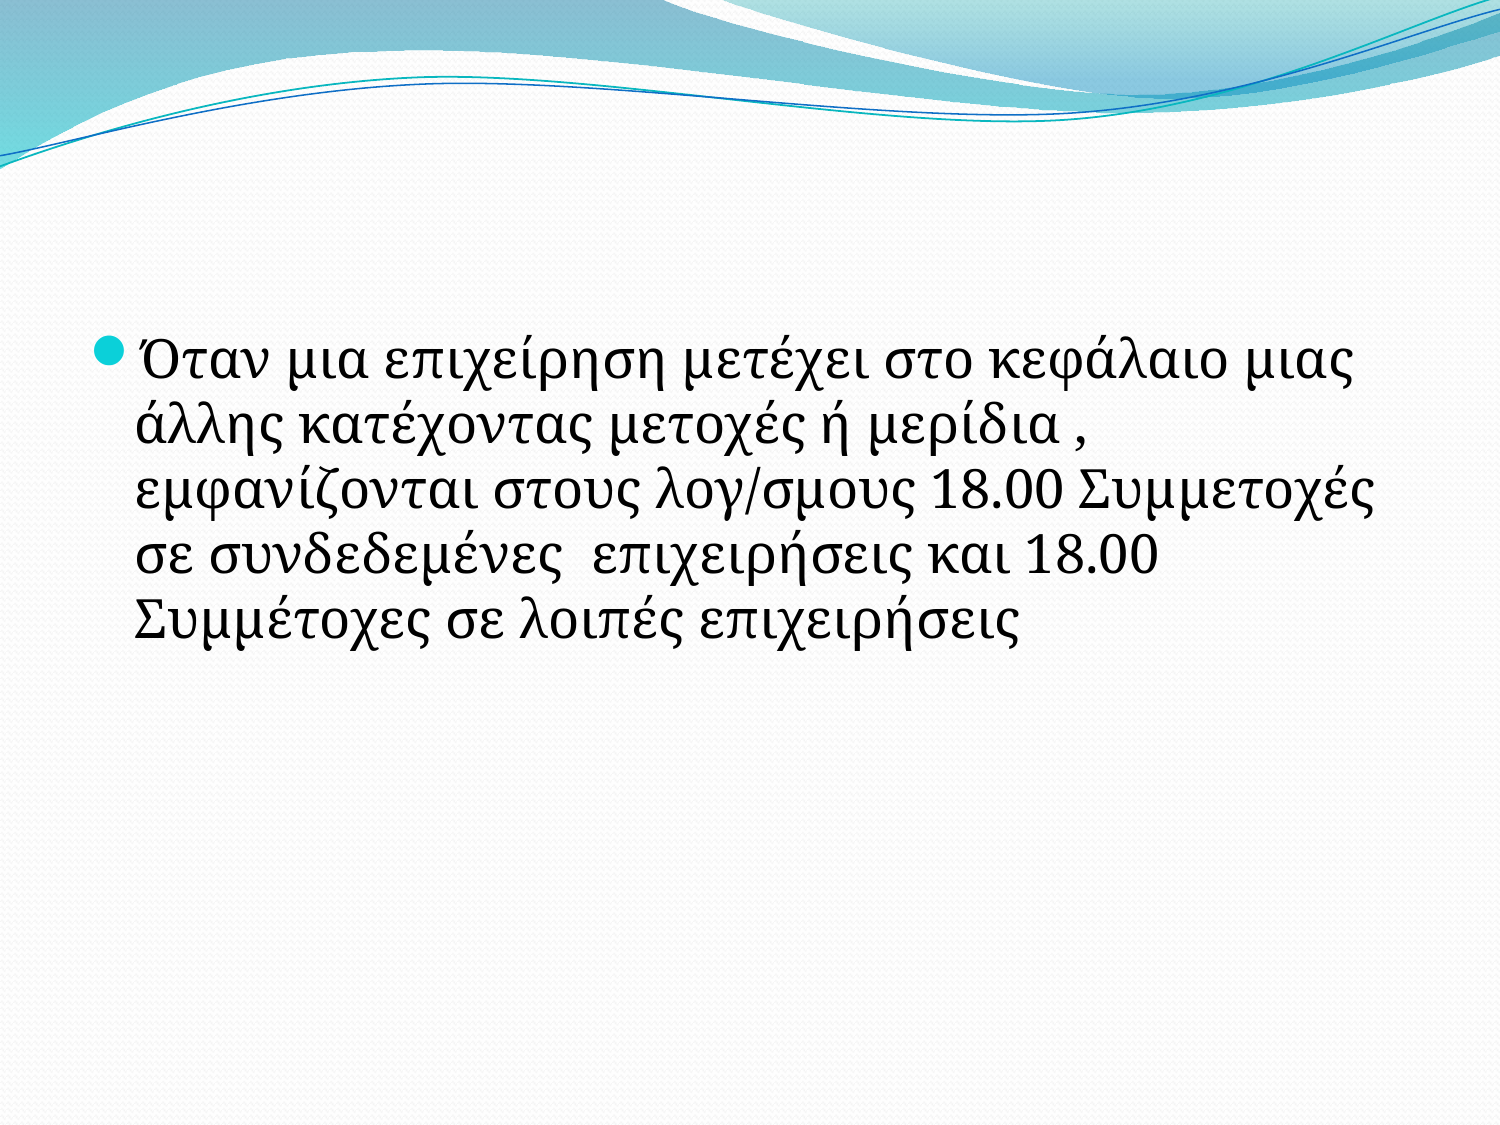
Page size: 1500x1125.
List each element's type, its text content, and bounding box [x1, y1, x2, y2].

list Όταν μια επιχείρηση μετέχει στο κεφάλαιο μιας άλλης κατέχοντας μετοχές ή μερίδια , εμφανίζονται στους λογ/σμους 18.00 Συμμετοχές σε συνδεδεμένες επιχειρήσεις και 18.00 Συμμέτοχες σε λοιπές επιχειρήσεις [75, 317, 1425, 1038]
